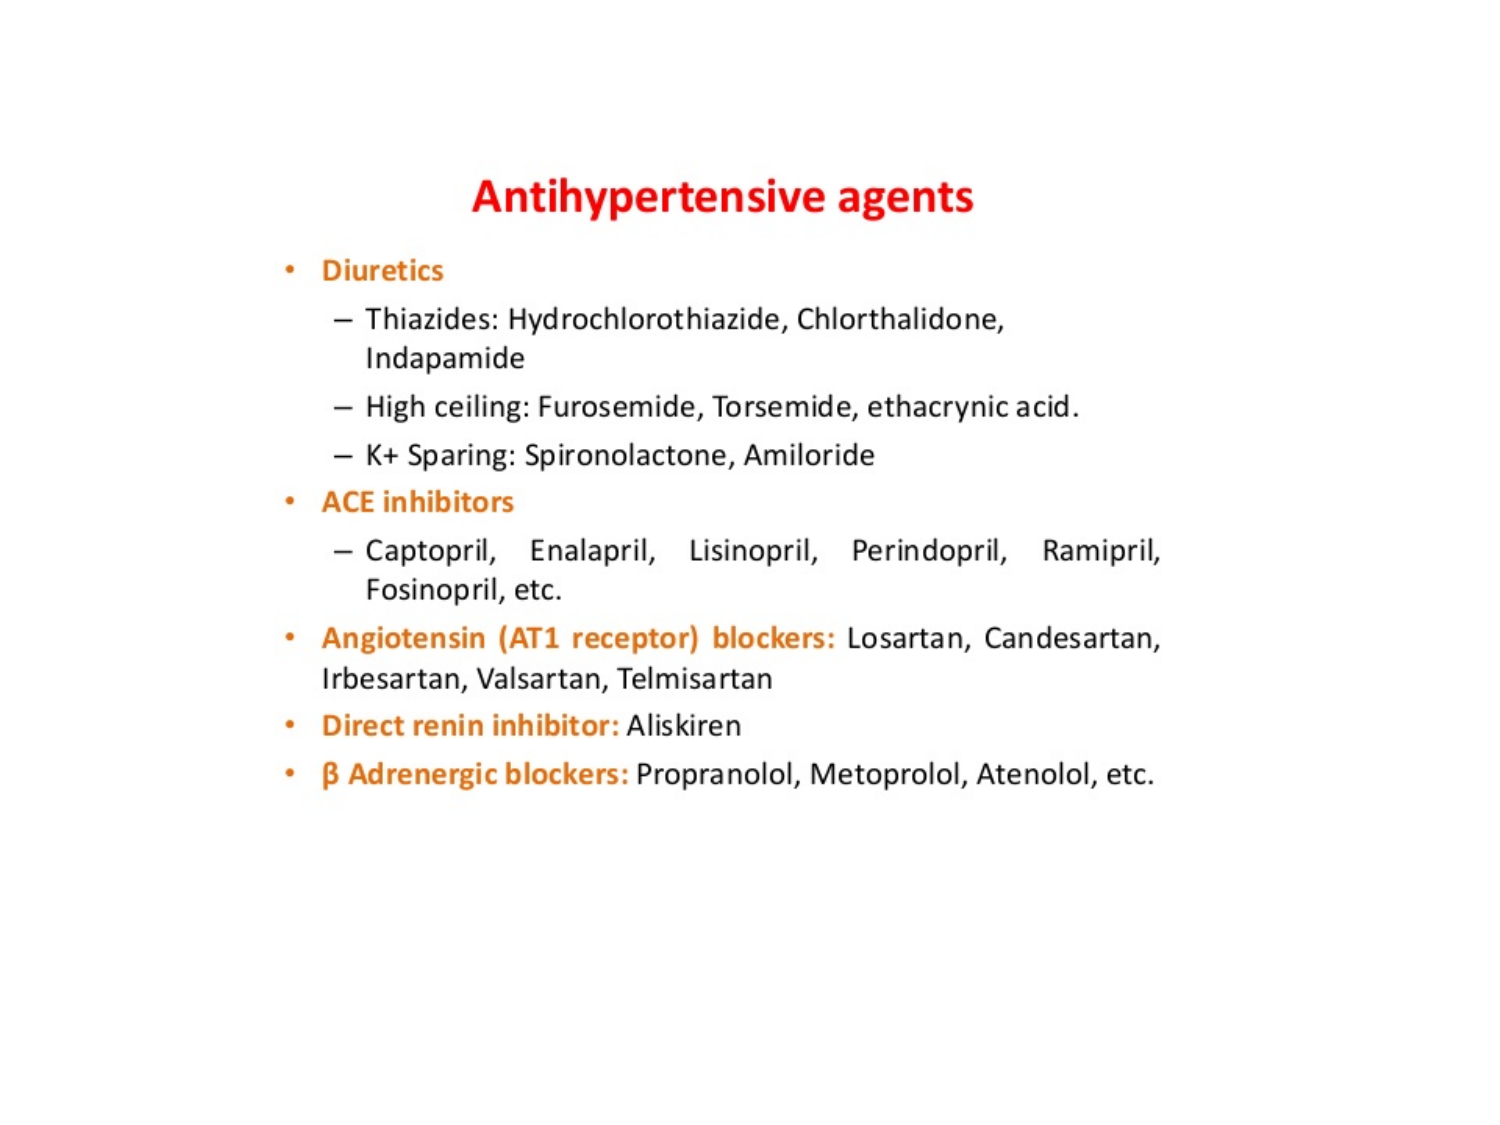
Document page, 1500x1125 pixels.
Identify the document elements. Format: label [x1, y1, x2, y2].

picture [224, 137, 1222, 887]
